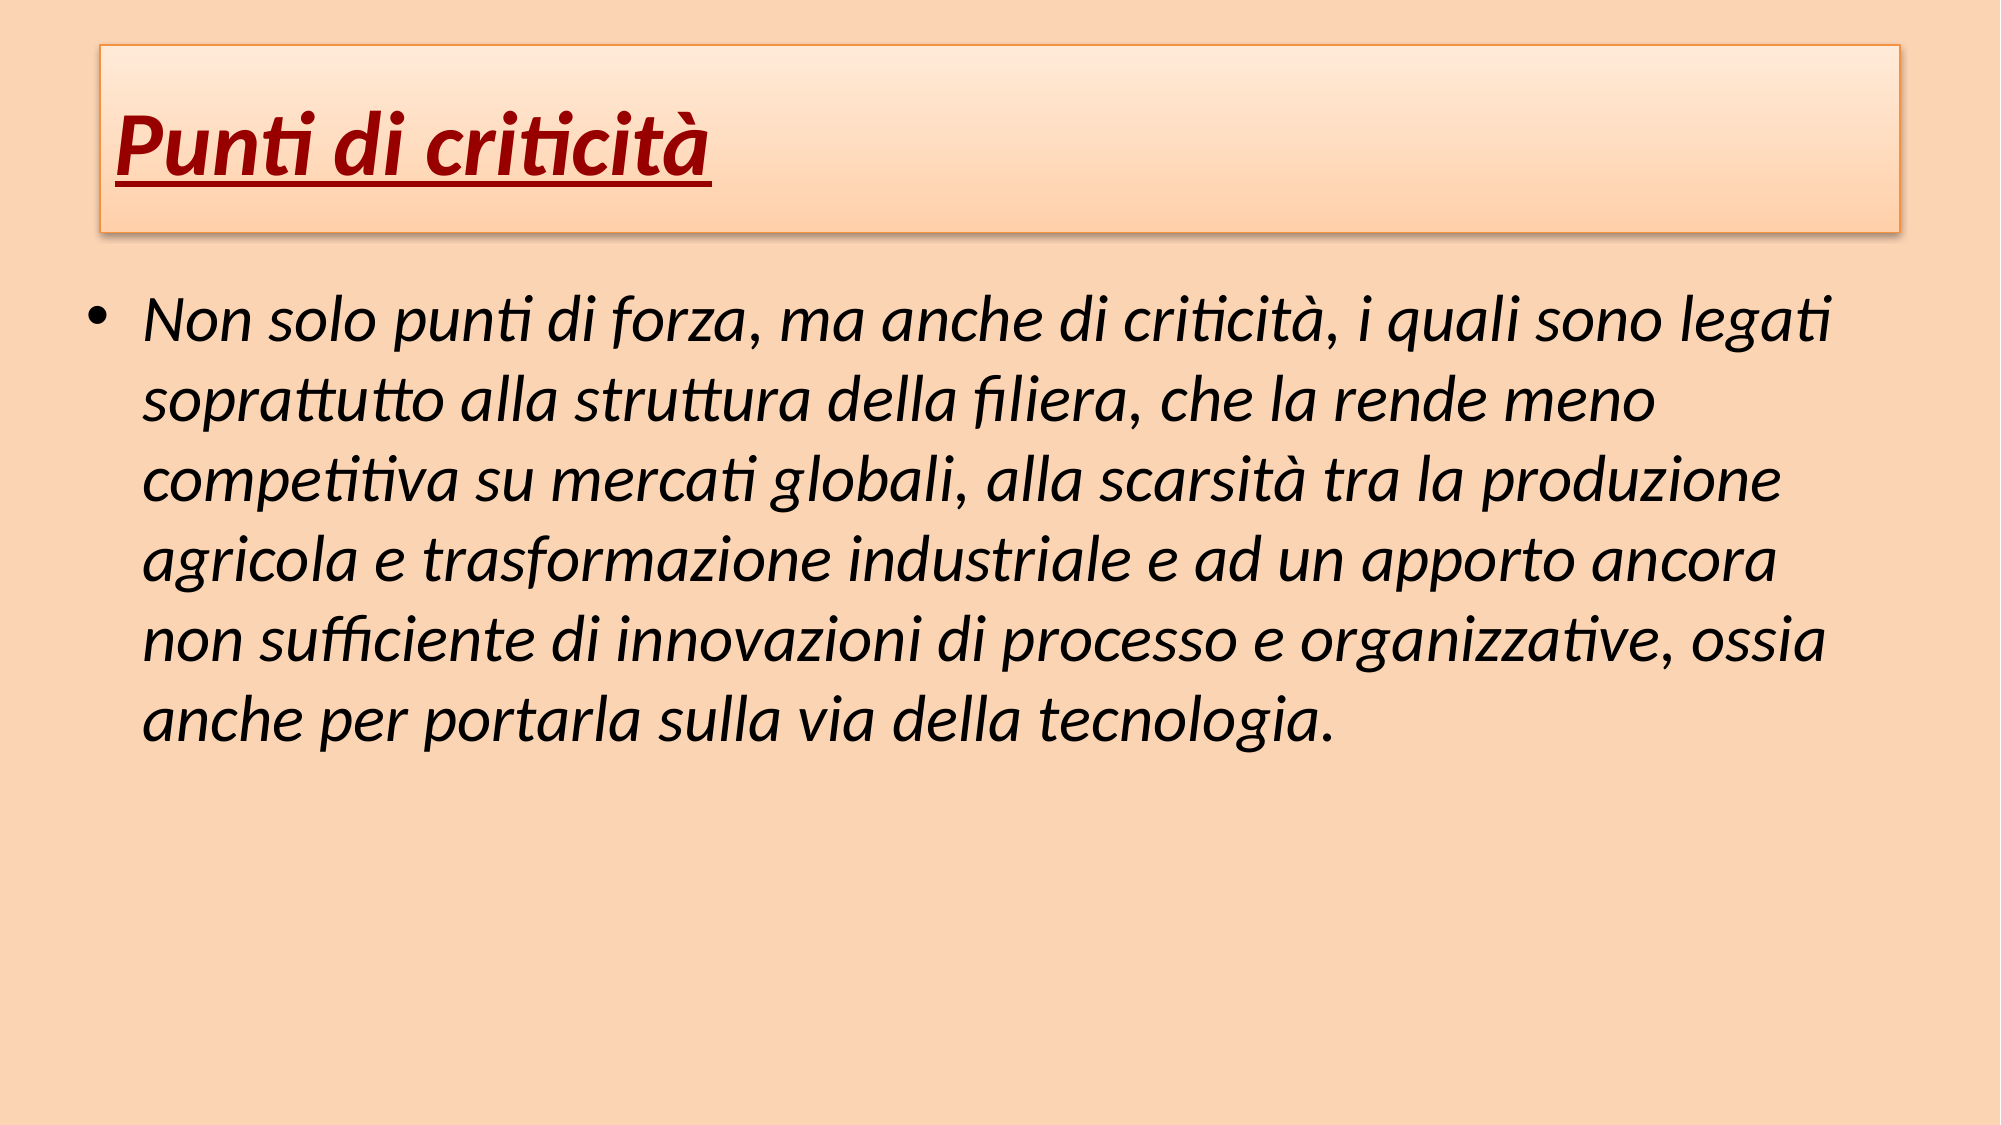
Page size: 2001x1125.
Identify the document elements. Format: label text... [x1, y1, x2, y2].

list Non solo punti di forza, ma anche di criticità, i quali sono legati soprattutto alla struttura della filiera, che la rende meno competitiva su mercati globali, alla scarsità tra la produzione agricola e trasformazione industriale e ad un apporto ancora non sufficiente di innovazioni di processo e organizzative, ossia anche per portarla sulla via della tecnologia. [70, 267, 1871, 1010]
title Punti di criticità [99, 45, 1900, 233]
